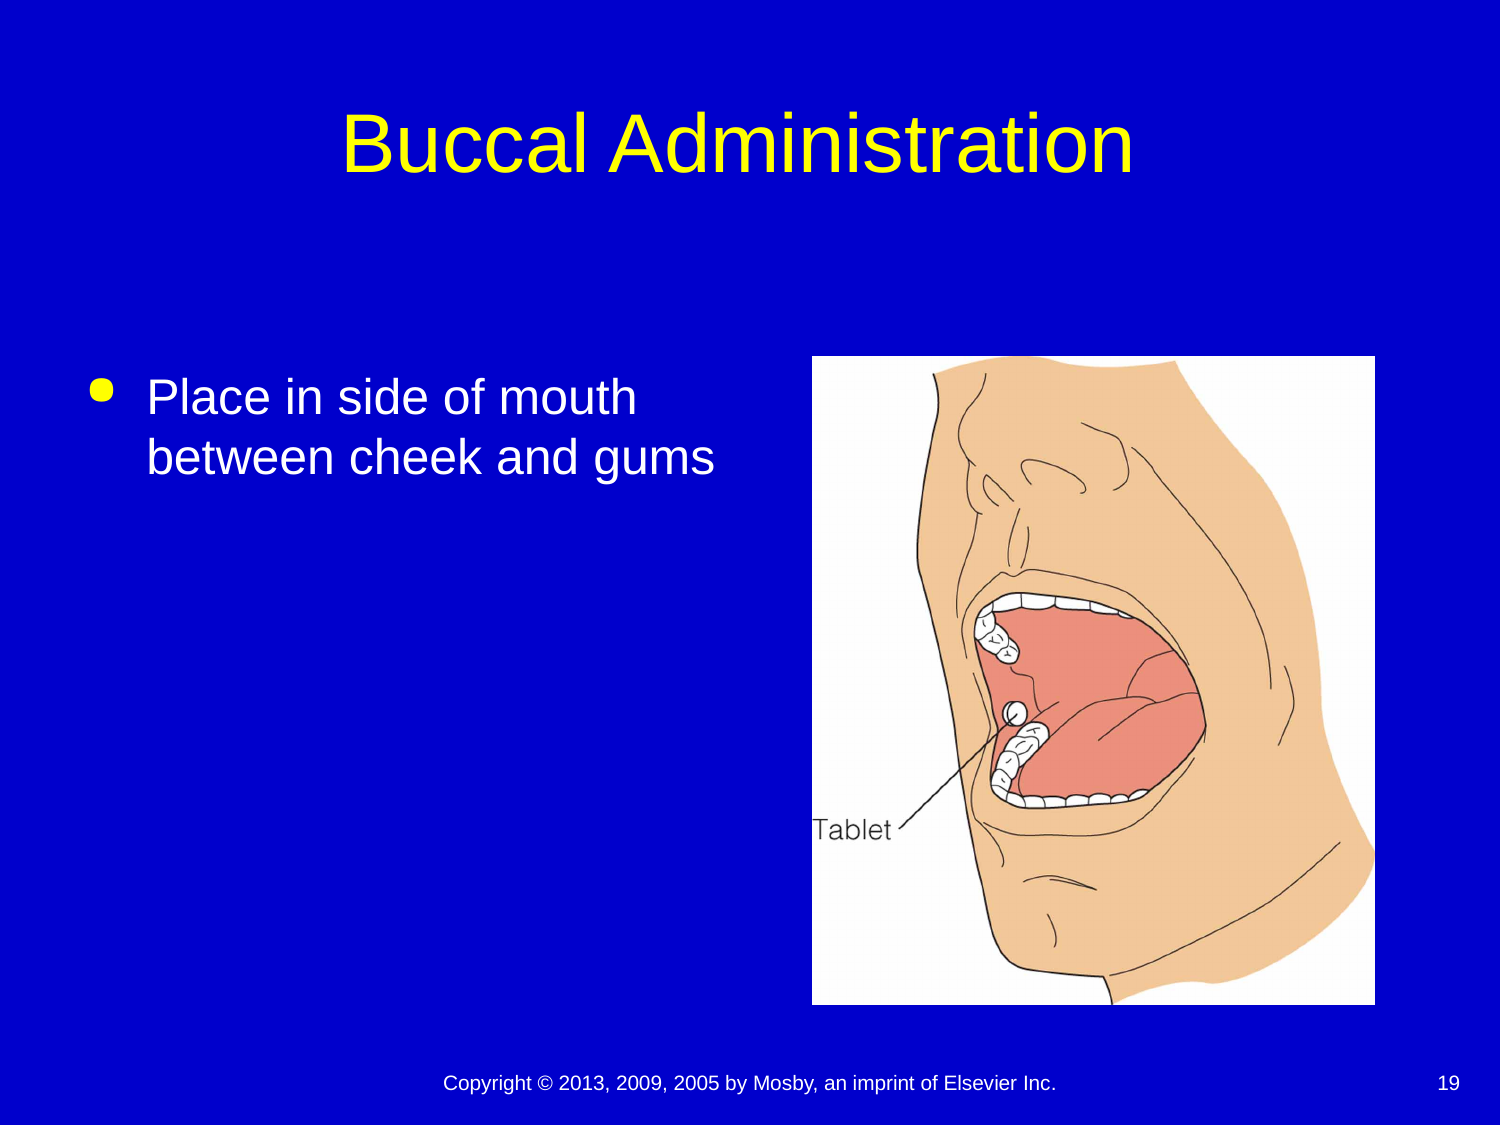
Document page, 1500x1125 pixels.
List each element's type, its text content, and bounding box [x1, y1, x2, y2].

list Place in side of mouth between cheek and gums [74, 356, 739, 1006]
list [812, 356, 1375, 1006]
title Buccal Administration [74, 44, 1426, 233]
